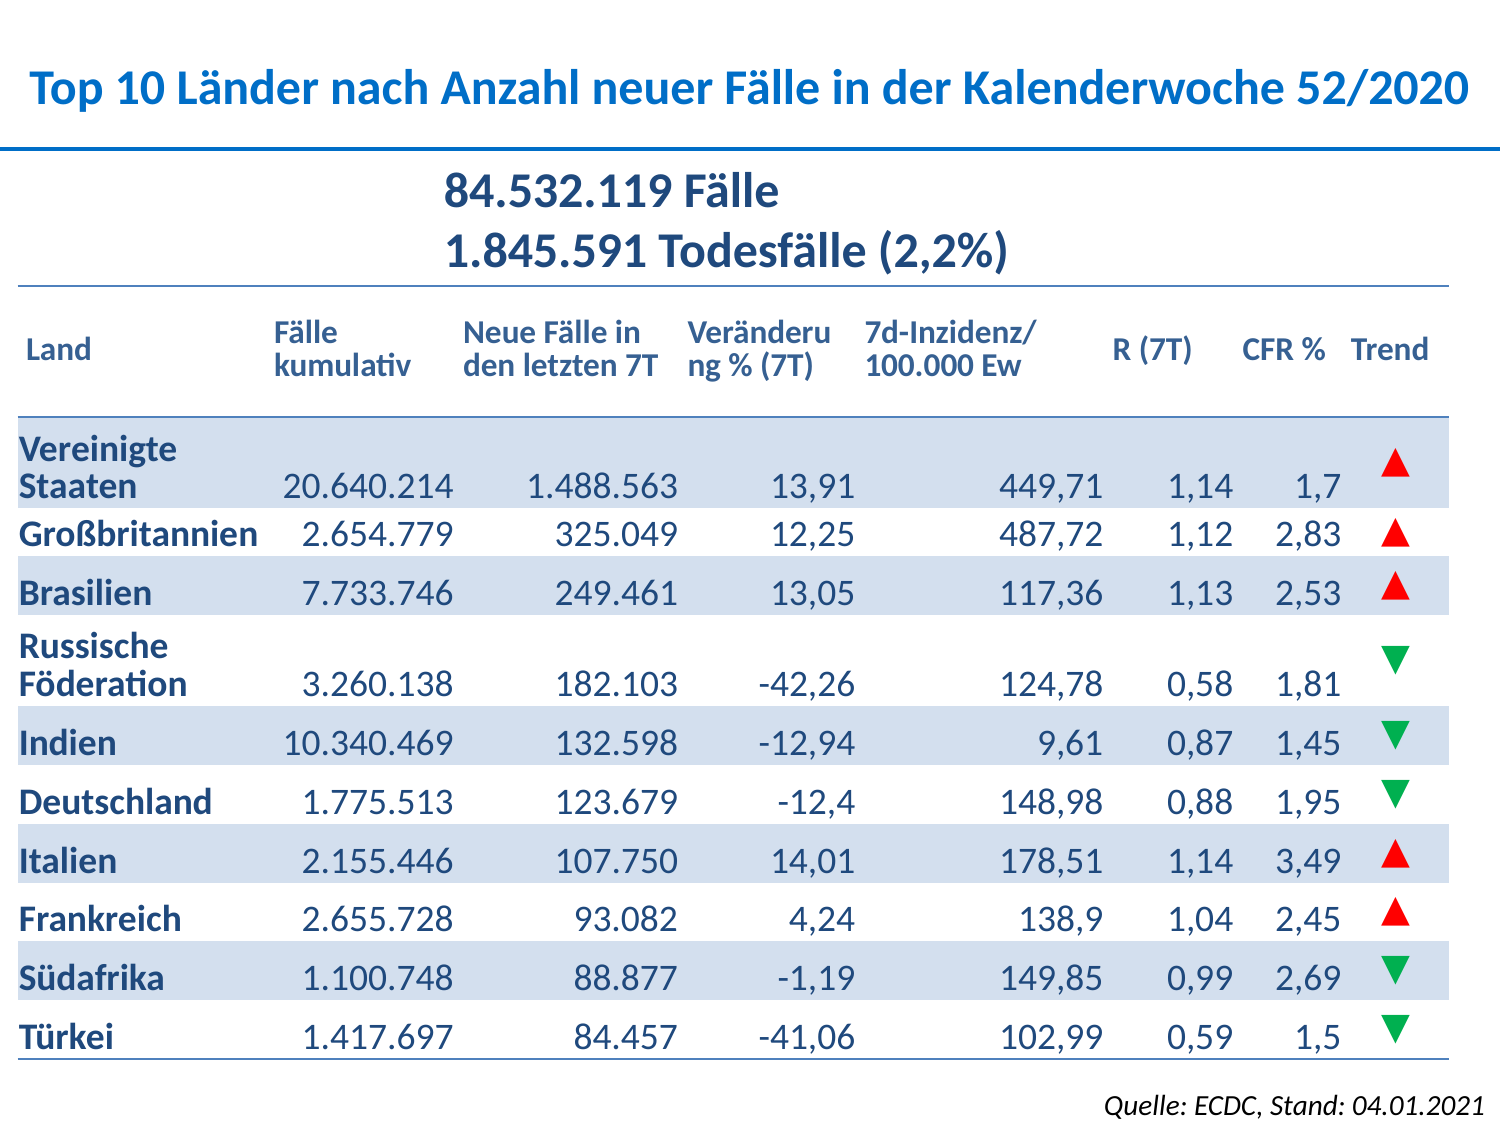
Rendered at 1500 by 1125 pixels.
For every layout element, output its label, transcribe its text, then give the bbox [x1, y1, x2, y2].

table_cell ▼ [1342, 941, 1449, 1000]
table_cell -12,94 [679, 706, 856, 765]
table_cell 2.155.446 [266, 824, 455, 883]
table_cell 117,36 [856, 556, 1104, 615]
table_cell 2.655.728 [266, 883, 455, 941]
table_cell 1,45 [1234, 706, 1342, 765]
table_header Fälle kumulativ [266, 287, 455, 416]
table_header 7d-Inzidenz/ 100.000 Ew [856, 287, 1104, 416]
table_cell 9,61 [856, 706, 1104, 765]
table_cell 88.877 [455, 941, 679, 1000]
table_header CFR % [1234, 287, 1342, 416]
table_cell -12,4 [679, 765, 856, 824]
table_cell 13,91 [679, 418, 856, 508]
table_cell 1,04 [1104, 883, 1234, 941]
table_cell 149,85 [856, 941, 1104, 1000]
table_cell 2,69 [1234, 941, 1342, 1000]
table_cell Brasilien [18, 556, 266, 615]
table_cell 10.340.469 [266, 706, 455, 765]
table_cell ▼ [1342, 615, 1449, 706]
table_cell 249.461 [455, 556, 679, 615]
table_cell 1,95 [1234, 765, 1342, 824]
table_cell 3.260.138 [266, 615, 455, 706]
table_cell 7.733.746 [266, 556, 455, 615]
table_cell 325.049 [455, 508, 679, 556]
table_cell 0,99 [1104, 941, 1234, 1000]
table_cell 84.457 [455, 1000, 679, 1058]
table_cell ▼ [1342, 1000, 1449, 1058]
table_cell 102,99 [856, 1000, 1104, 1058]
table_header Neue Fälle in den letzten 7T [455, 287, 679, 416]
table_cell 124,78 [856, 615, 1104, 706]
table_cell 93.082 [455, 883, 679, 941]
table_cell 107.750 [455, 824, 679, 883]
table_cell 2,45 [1234, 883, 1342, 941]
table_cell 182.103 [455, 615, 679, 706]
table_cell 0,58 [1104, 615, 1234, 706]
table_header R (7T) [1104, 287, 1234, 416]
table_header Trend [1342, 287, 1449, 416]
table_header Veränderung % (7T) [679, 287, 856, 416]
table_cell 1,5 [1234, 1000, 1342, 1058]
table_cell 0,88 [1104, 765, 1234, 824]
text_box Top 10 Länder nach Anzahl neuer Fälle in der Kalenderwoche 52/2020 [29, 54, 1474, 115]
table_cell 148,98 [856, 765, 1104, 824]
table_cell 1,14 [1104, 418, 1234, 508]
table_cell -1,19 [679, 941, 856, 1000]
table_cell 0,87 [1104, 706, 1234, 765]
table_cell Italien [18, 824, 266, 883]
table_cell 1,13 [1104, 556, 1234, 615]
table_cell Großbritannien [18, 508, 266, 556]
table_cell ▼ [1342, 765, 1449, 824]
table_cell 1,12 [1104, 508, 1234, 556]
table_cell 2.654.779 [266, 508, 455, 556]
table_cell 2,83 [1234, 508, 1342, 556]
text_box 84.532.119 Fälle 1.845.591 Todesfälle (2,2%) [429, 157, 1025, 285]
table_cell Türkei [18, 1000, 266, 1058]
table_cell 1,7 [1234, 418, 1342, 508]
table_cell 4,24 [679, 883, 856, 941]
table_cell 487,72 [856, 508, 1104, 556]
table_cell -41,06 [679, 1000, 856, 1058]
table_cell 1.417.697 [266, 1000, 455, 1058]
table_cell ▲ [1342, 508, 1449, 556]
table_header Land [18, 287, 266, 416]
table_cell 138,9 [856, 883, 1104, 941]
table_cell 13,05 [679, 556, 856, 615]
table_cell 14,01 [679, 824, 856, 883]
table_cell Deutschland [18, 765, 266, 824]
table_cell -42,26 [679, 615, 856, 706]
table_cell 1.775.513 [266, 765, 455, 824]
table_cell ▼ [1342, 706, 1449, 765]
table_cell Indien [18, 706, 266, 765]
table_cell 1.100.748 [266, 941, 455, 1000]
table_cell 20.640.214 [266, 418, 455, 508]
table_cell 0,59 [1104, 1000, 1234, 1058]
table_cell 1,81 [1234, 615, 1342, 706]
table_cell ▲ [1342, 556, 1449, 615]
table_cell Südafrika [18, 941, 266, 1000]
table_cell Frankreich [18, 883, 266, 941]
table_cell ▲ [1342, 418, 1449, 508]
table_cell ▲ [1342, 824, 1449, 883]
table_cell 132.598 [455, 706, 679, 765]
table_cell 2,53 [1234, 556, 1342, 615]
table_cell 1,14 [1104, 824, 1234, 883]
table_cell Vereinigte Staaten [18, 418, 266, 508]
text_box Quelle: ECDC, Stand: 04.01.2021 [968, 1078, 1500, 1125]
table_cell Russische Föderation [18, 615, 266, 706]
table_cell 3,49 [1234, 824, 1342, 883]
table_cell 178,51 [856, 824, 1104, 883]
table_cell 1.488.563 [455, 418, 679, 508]
table_cell 123.679 [455, 765, 679, 824]
table_cell ▲ [1342, 883, 1449, 941]
table_cell 449,71 [856, 418, 1104, 508]
table_cell 12,25 [679, 508, 856, 556]
